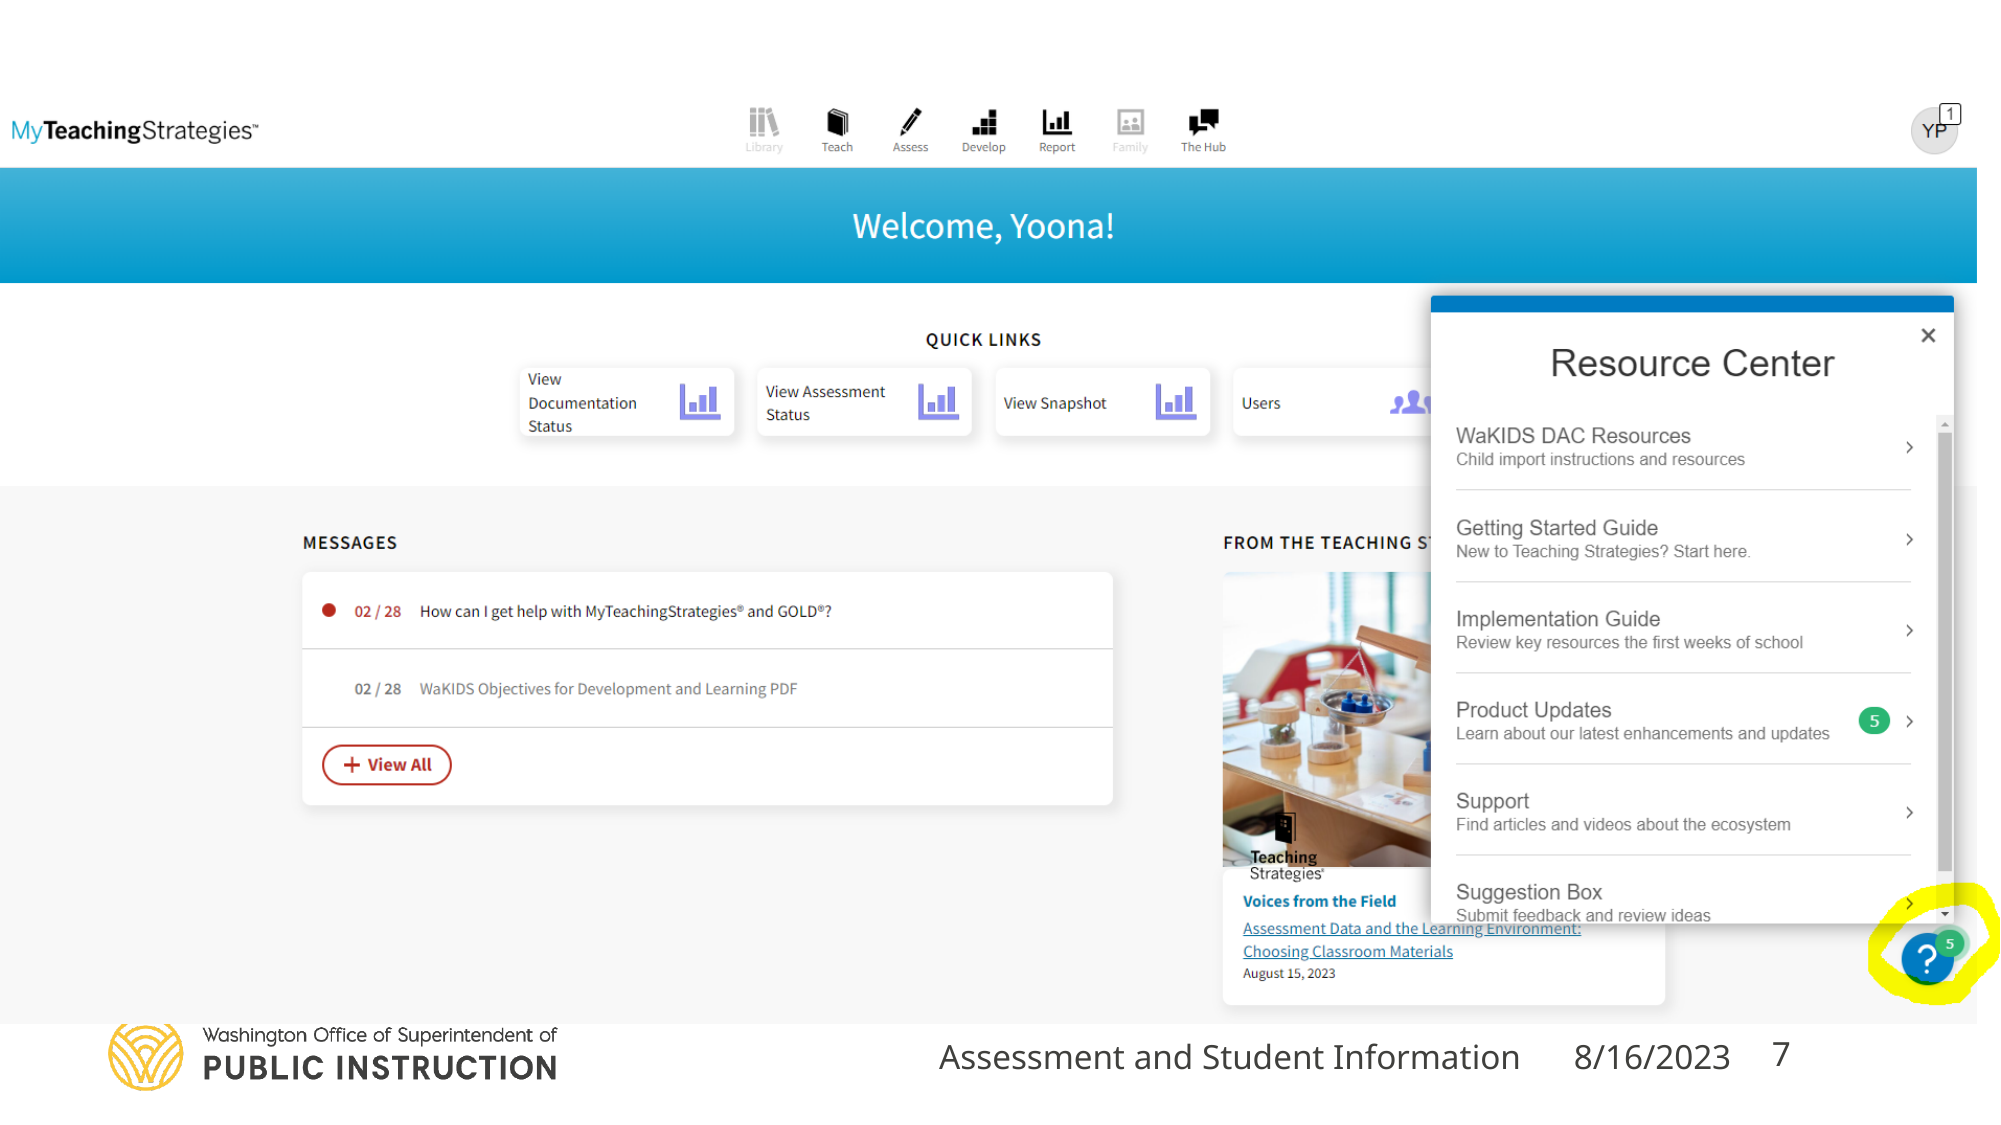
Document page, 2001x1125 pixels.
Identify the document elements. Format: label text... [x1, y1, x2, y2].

picture [0, 101, 2000, 1091]
title Assessment and Student Information [582, 1025, 1537, 1086]
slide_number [1527, 1025, 1779, 1087]
slide_number 7 [1756, 1025, 1863, 1086]
